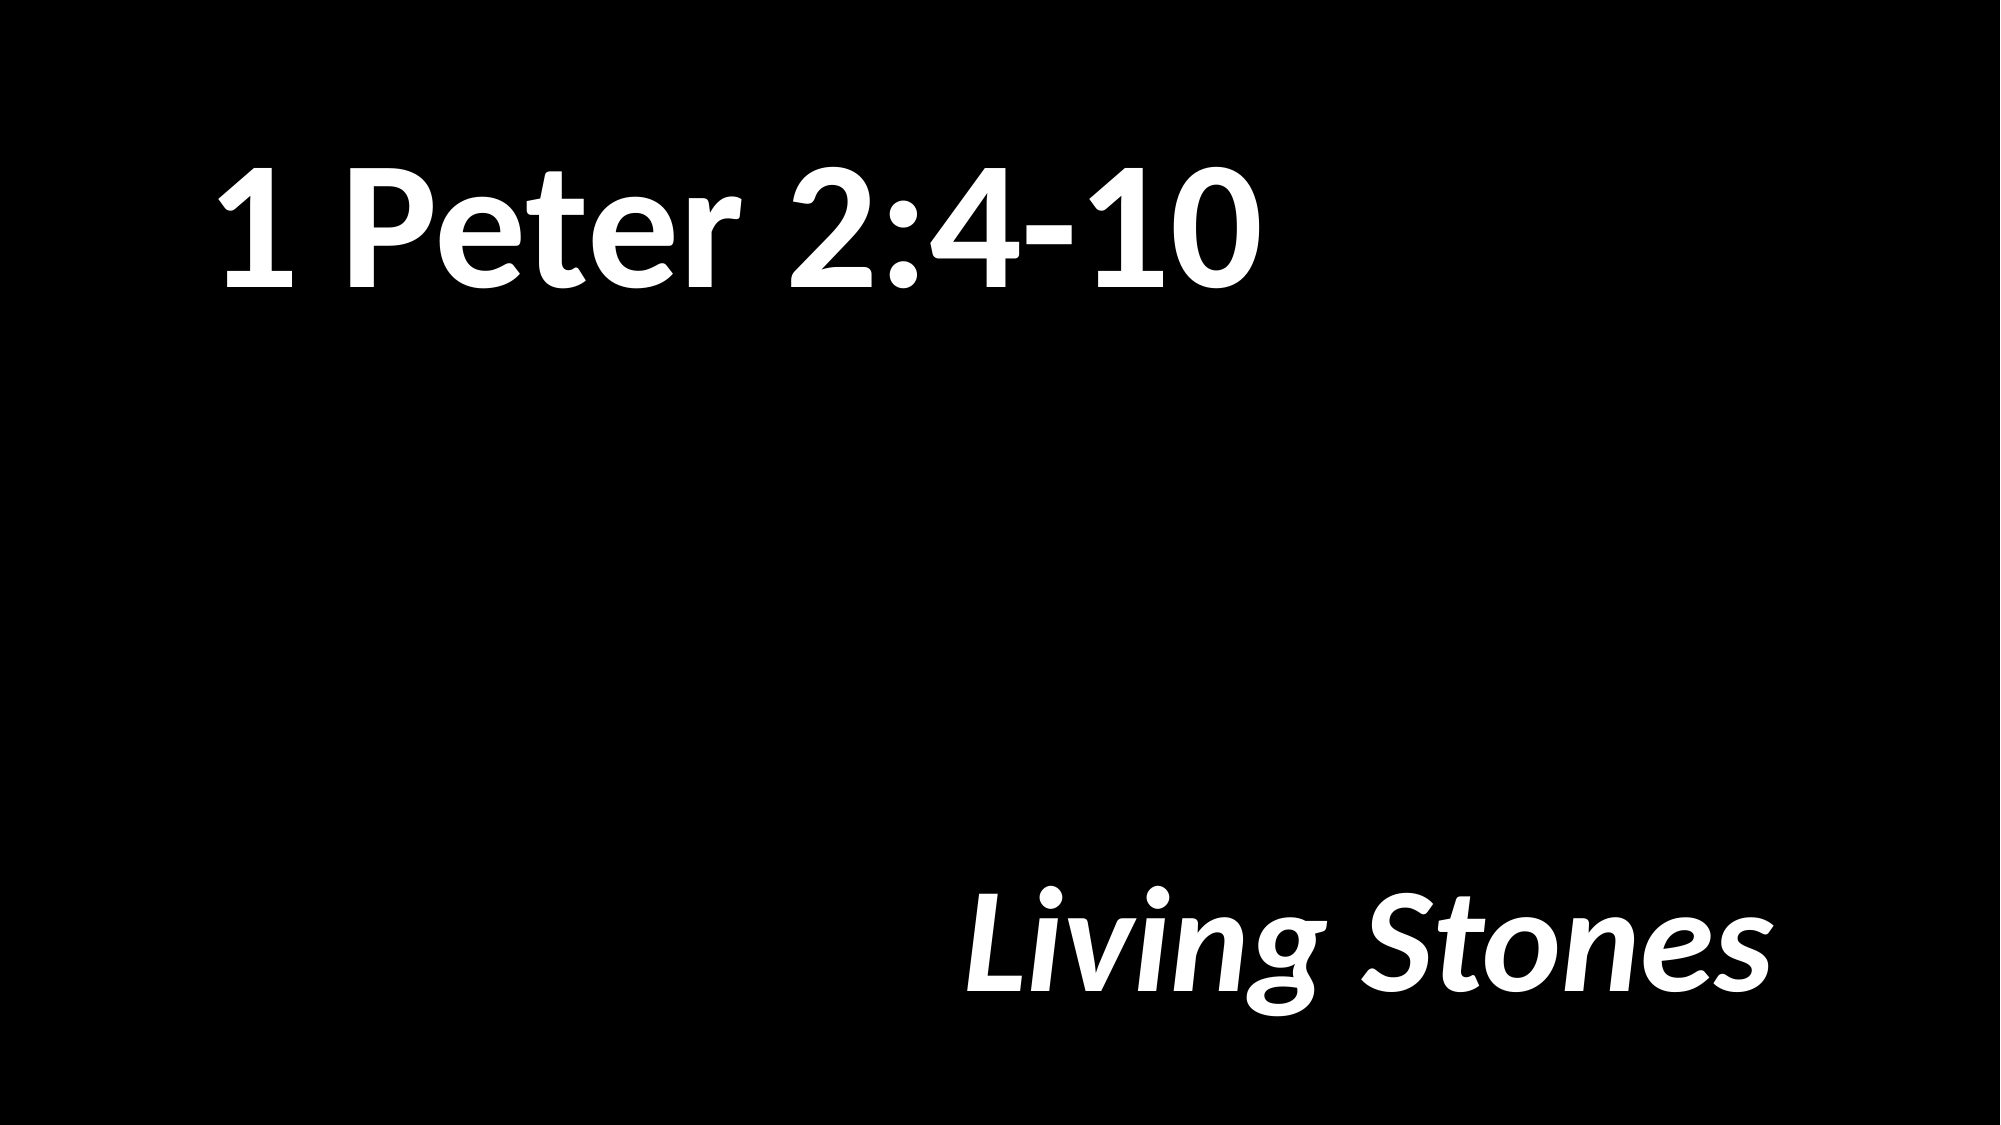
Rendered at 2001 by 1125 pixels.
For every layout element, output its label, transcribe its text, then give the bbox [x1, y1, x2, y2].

text_box 1 Peter 2:4-10 [123, 113, 1389, 315]
text_box Living Stones [748, 798, 1990, 1065]
